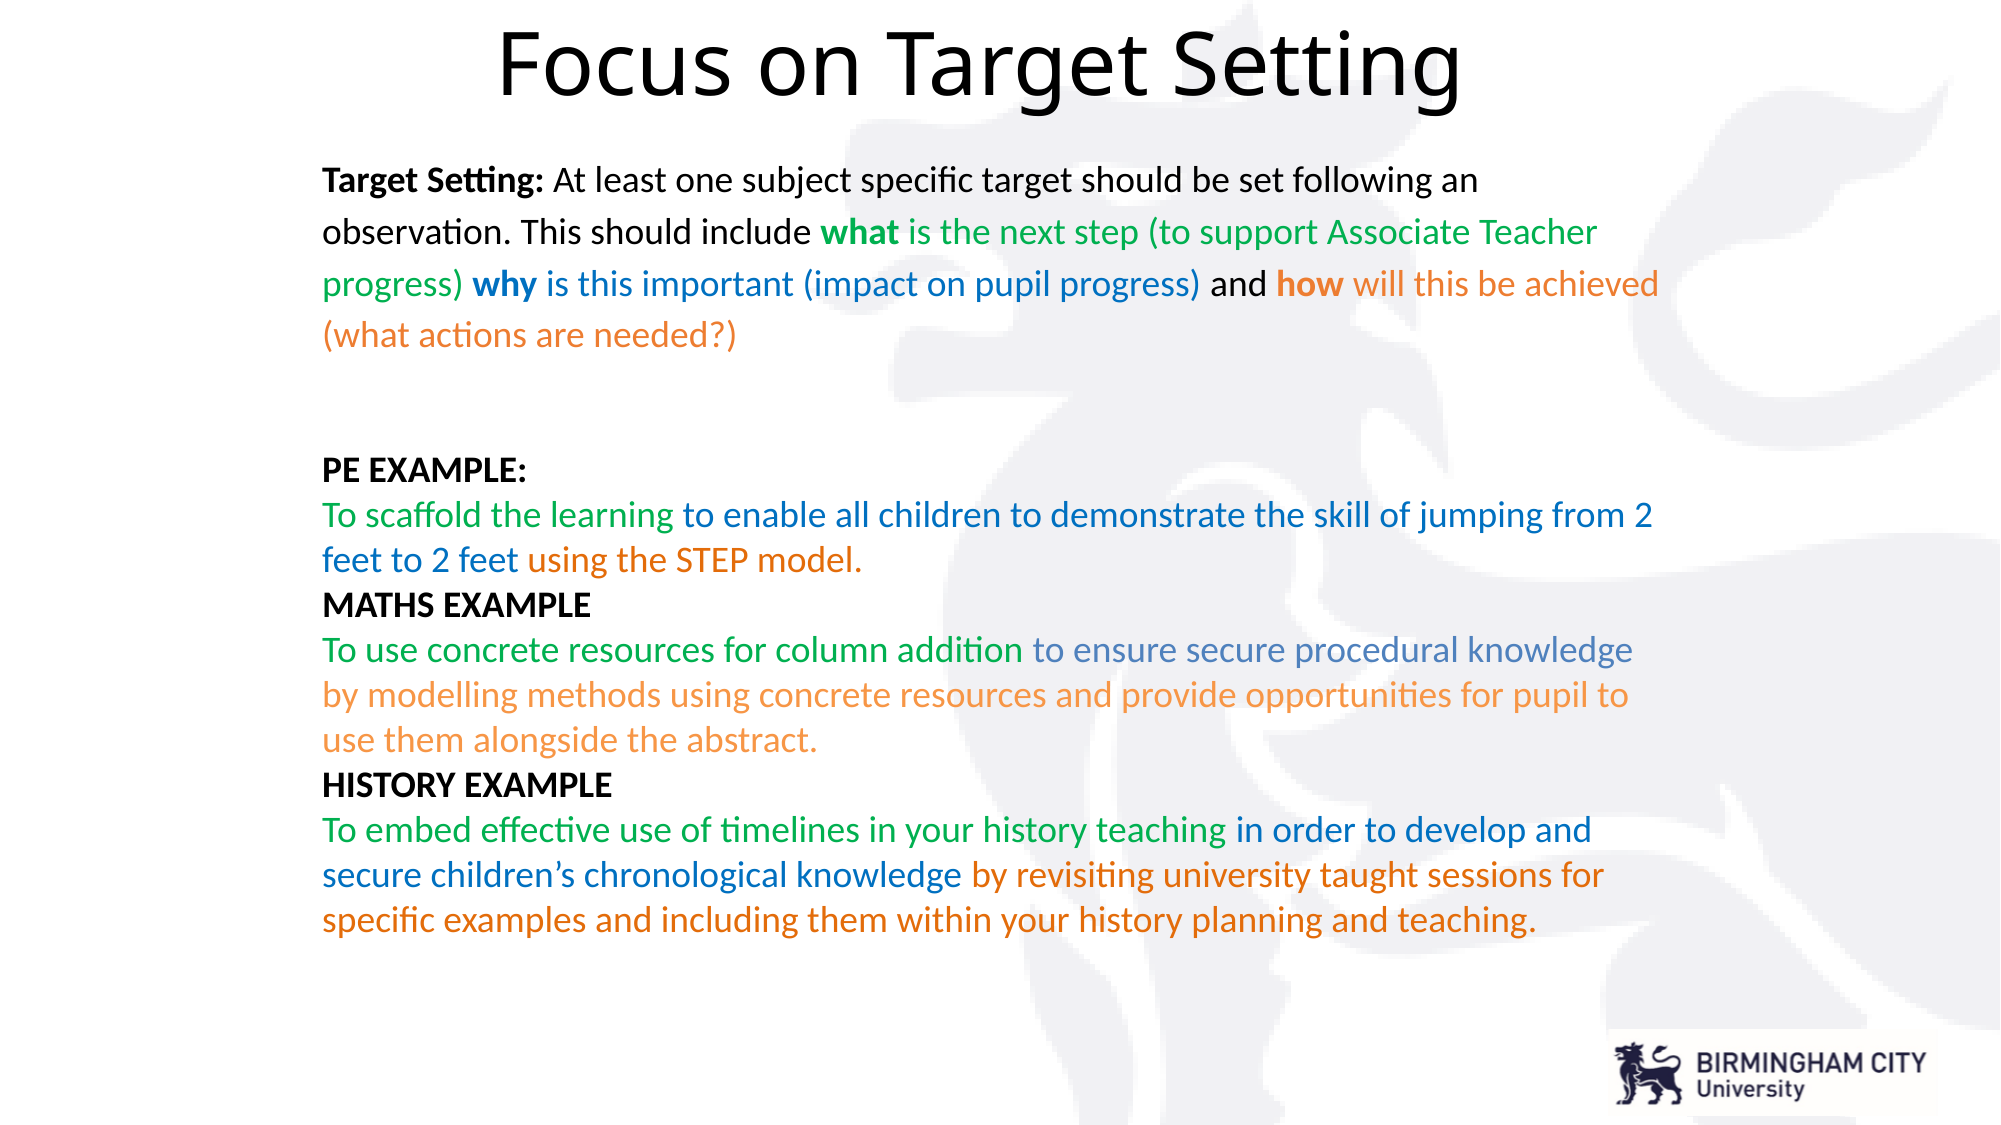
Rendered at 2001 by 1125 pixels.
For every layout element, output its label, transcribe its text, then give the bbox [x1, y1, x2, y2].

title Focus on Target Setting [480, 11, 1520, 123]
text_box Target Setting: At least one subject specific target should be set following an observation. This should include what is the next step (to support Associate Teacher progress) why is this important (impact on pupil progress) and how will this be achieved (what actions are needed?) PE EXAMPLE: To scaffold the learning to enable all children to demonstrate the skill of jumping from 2 feet to 2 feet using the STEP model. MATHS EXAMPLE To use concrete resources for column addition to ensure secure procedural knowledge by modelling methods using concrete resources and provide opportunities for pupil to use them alongside the abstract. HISTORY EXAMPLE To embed effective use of timelines in your history teaching in order to develop and secure children’s chronological knowledge by revisiting university taught sessions for specific examples and including them within your history planning and teaching. [307, 141, 1694, 948]
picture [1608, 1029, 1938, 1116]
